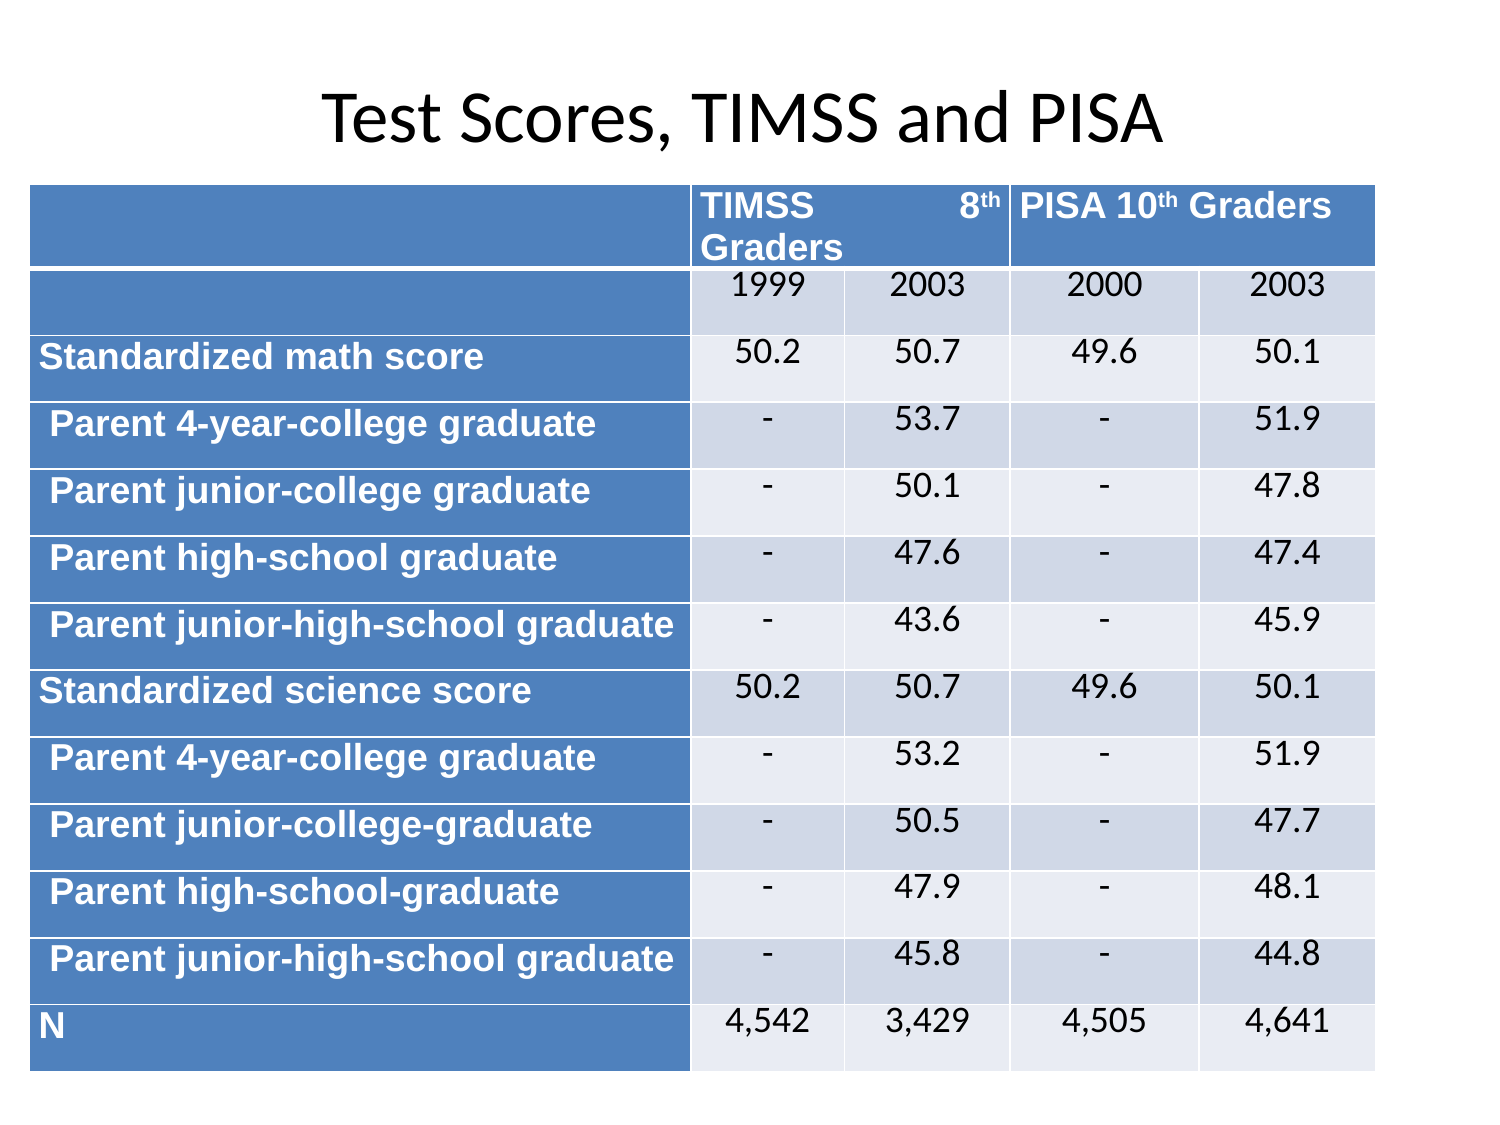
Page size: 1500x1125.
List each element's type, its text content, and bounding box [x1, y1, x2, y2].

table_cell 3,429 [845, 1005, 1009, 1071]
table_cell 4,542 [692, 1005, 844, 1071]
table_cell Parent junior-college graduate [30, 470, 690, 535]
table_cell 47.8 [1200, 470, 1375, 535]
table_cell - [692, 939, 844, 1004]
table_cell Standardized science score [30, 671, 690, 736]
table_cell 2003 [845, 271, 1009, 335]
table_cell Parent junior-high-school graduate [30, 604, 690, 669]
table_cell N [30, 1005, 690, 1071]
table_header [30, 185, 690, 266]
title Test Scores, TIMSS and PISA [76, 19, 1427, 207]
table_cell Parent 4-year-college graduate [30, 738, 690, 803]
table_cell - [1011, 872, 1198, 937]
table_cell Parent junior-high-school graduate [30, 939, 690, 1004]
table_cell - [1011, 738, 1198, 803]
table_cell - [692, 403, 844, 468]
table_cell 50.5 [845, 805, 1009, 870]
table_cell 44.8 [1200, 939, 1375, 1004]
table_cell 1999 [692, 271, 844, 335]
table_cell 51.9 [1200, 403, 1375, 468]
table_cell Parent 4-year-college graduate [30, 403, 690, 468]
table_cell 53.7 [845, 403, 1009, 468]
table_cell 2000 [1011, 271, 1198, 335]
table_cell - [692, 470, 844, 535]
table_cell 4,641 [1200, 1005, 1375, 1071]
table_cell 49.6 [1011, 336, 1198, 401]
table_cell 47.7 [1200, 805, 1375, 870]
table_cell 48.1 [1200, 872, 1375, 937]
table_cell - [692, 537, 844, 602]
table_cell - [1011, 537, 1198, 602]
table_cell 50.2 [692, 671, 844, 736]
table_cell 50.1 [1200, 336, 1375, 401]
table_cell 51.9 [1200, 738, 1375, 803]
table_cell - [1011, 939, 1198, 1004]
table_cell 47.6 [845, 537, 1009, 602]
table_cell - [1011, 805, 1198, 870]
table_cell 50.2 [692, 336, 844, 401]
table_cell Parent high-school graduate [30, 537, 690, 602]
table_cell 4,505 [1011, 1005, 1198, 1071]
table_cell 50.1 [1200, 671, 1375, 736]
table_cell Parent high-school-graduate [30, 872, 690, 937]
table_cell 45.9 [1200, 604, 1375, 669]
table_cell 2003 [1200, 271, 1375, 335]
table_cell Parent junior-college-graduate [30, 805, 690, 870]
table_cell - [692, 738, 844, 803]
table_cell 50.1 [845, 470, 1009, 535]
table_cell [30, 271, 690, 335]
table_cell 50.7 [845, 336, 1009, 401]
table_cell - [1011, 403, 1198, 468]
table_cell - [1011, 604, 1198, 669]
table_cell 49.6 [1011, 671, 1198, 736]
table_cell 45.8 [845, 939, 1009, 1004]
table_cell 50.7 [845, 671, 1009, 736]
table_cell - [1011, 470, 1198, 535]
table_cell Standardized math score [30, 336, 690, 401]
table_header TIMSS 8th Graders [692, 185, 1009, 266]
table_cell - [692, 805, 844, 870]
table_cell 47.4 [1200, 537, 1375, 602]
table_header PISA 10th Graders [1011, 185, 1375, 266]
table_cell 47.9 [845, 872, 1009, 937]
table_cell - [692, 604, 844, 669]
table_cell 43.6 [845, 604, 1009, 669]
table_cell - [692, 872, 844, 937]
table_cell 53.2 [845, 738, 1009, 803]
